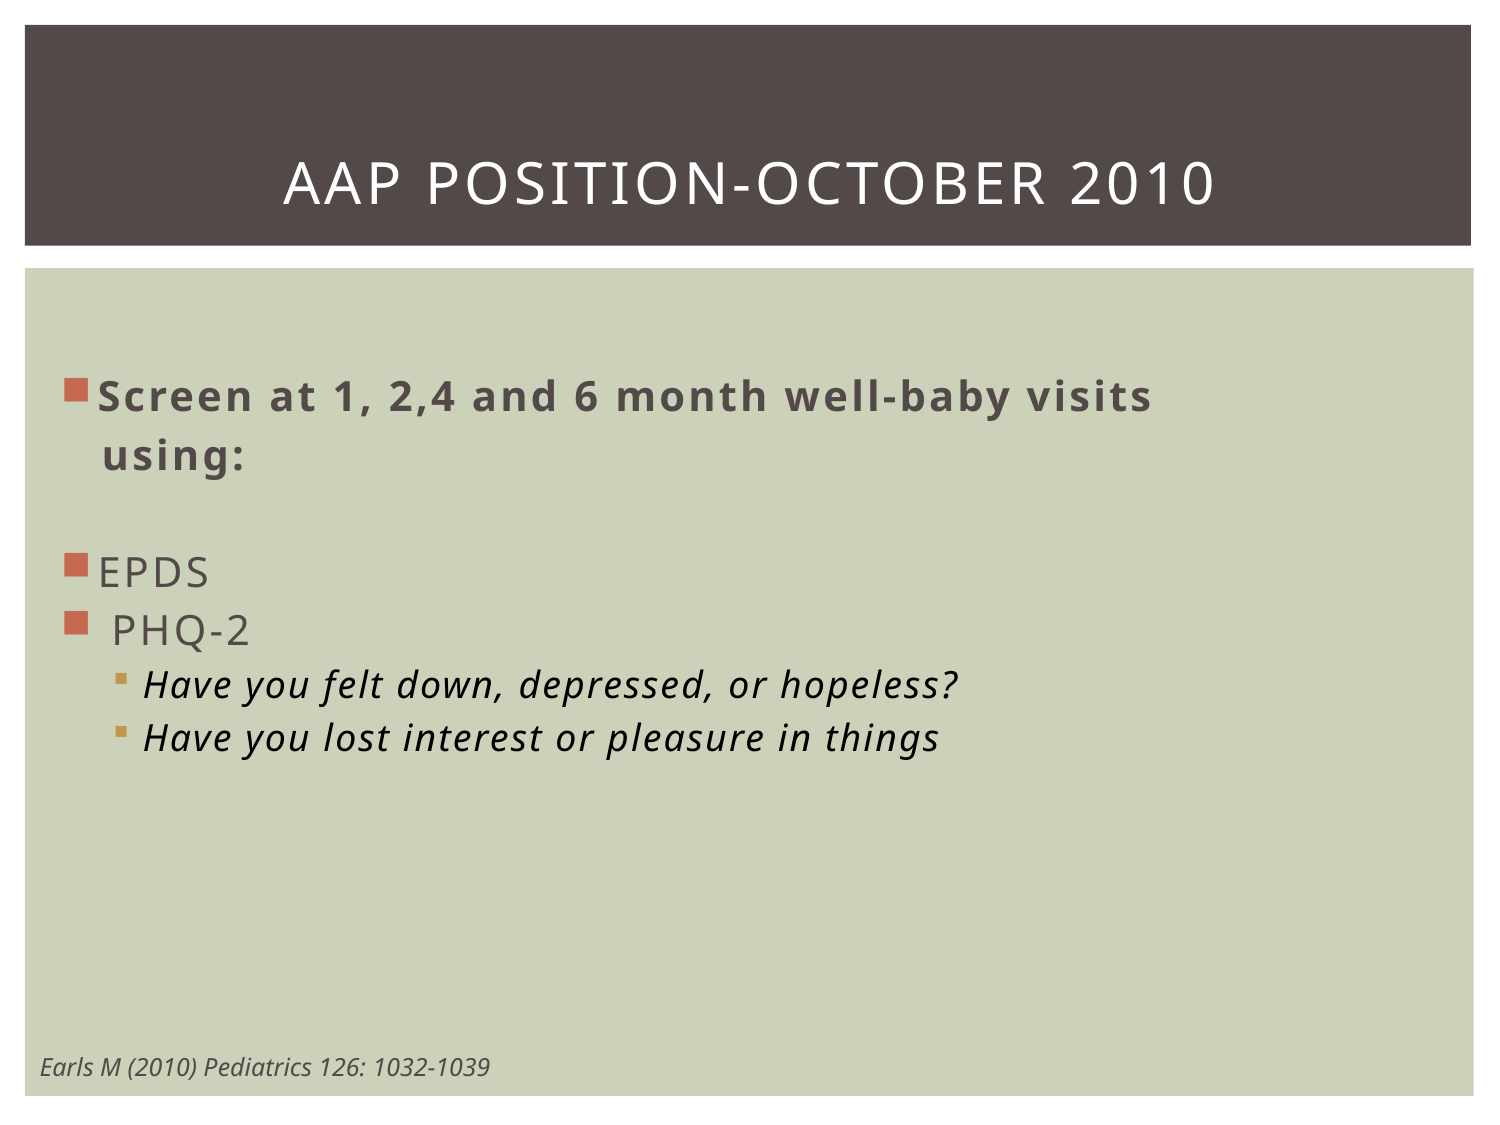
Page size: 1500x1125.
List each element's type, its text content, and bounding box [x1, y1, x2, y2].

list Screen at 1, 2,4 and 6 month well-baby visits using: EPDS PHQ-2 Have you felt down, depressed, or hopeless? Have you lost interest or pleasure in things [37, 187, 1425, 813]
title AAP Position-October 2010 [75, 99, 1425, 263]
text_box Earls M (2010) Pediatrics 126: 1032-1039 [24, 988, 775, 1089]
